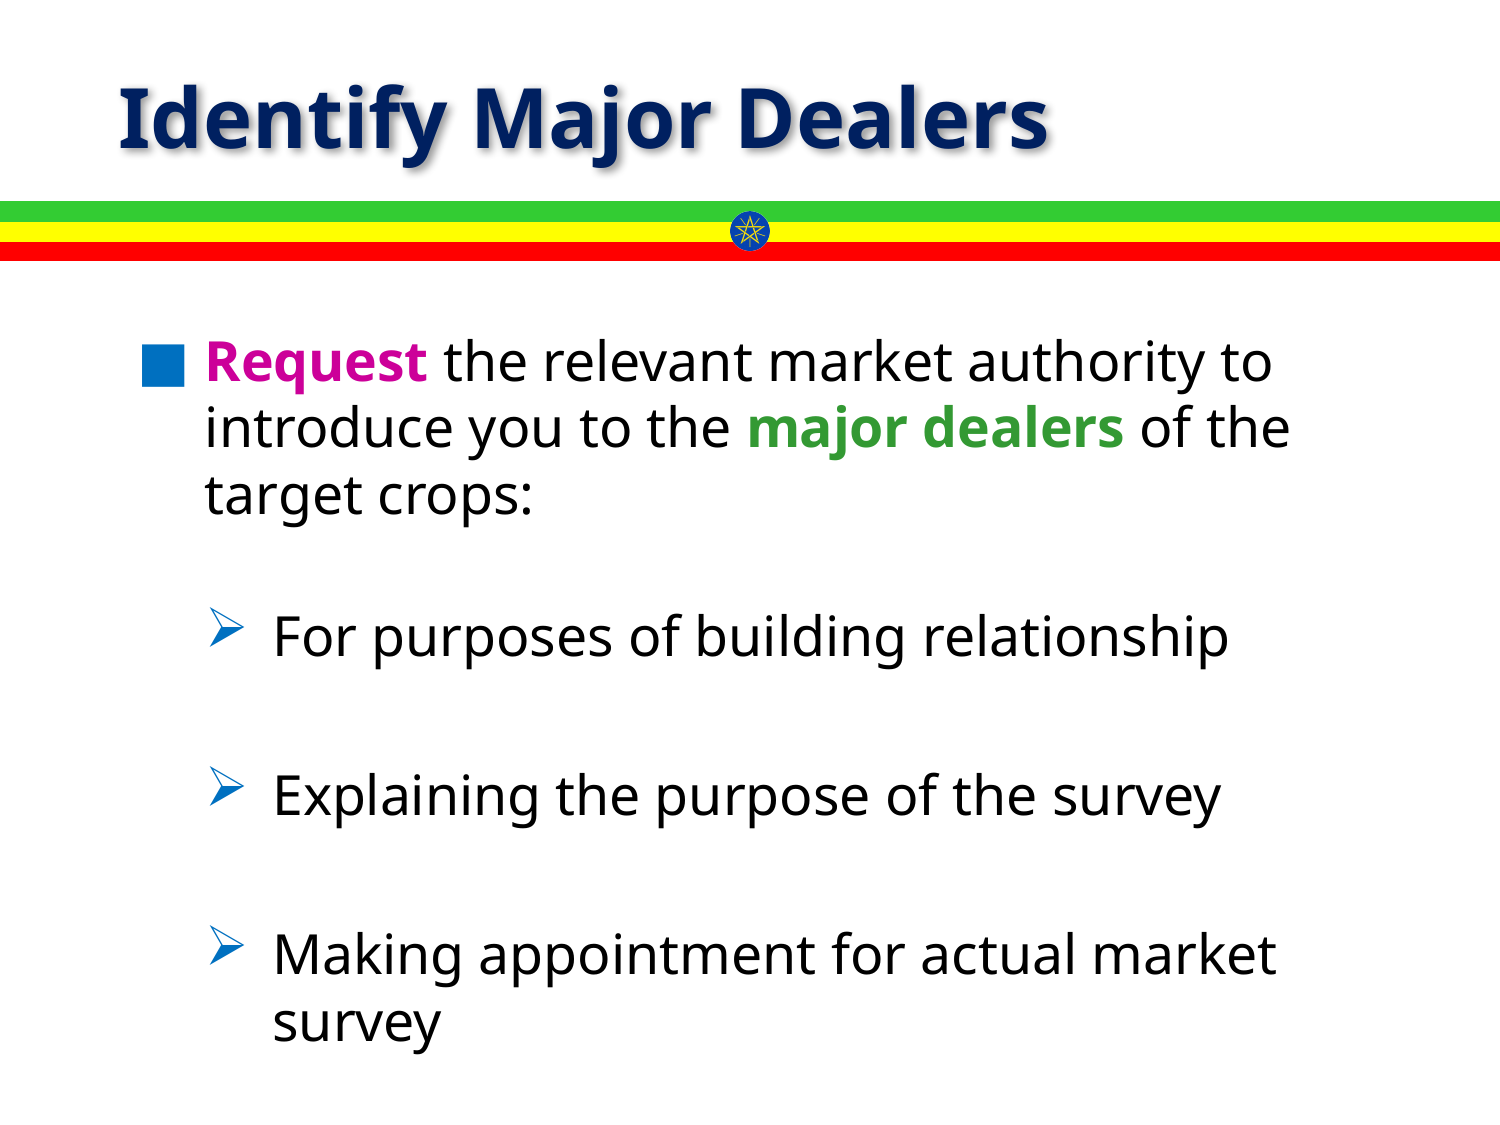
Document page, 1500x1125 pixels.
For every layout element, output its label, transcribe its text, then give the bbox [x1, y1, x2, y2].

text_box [0, 210, 1500, 252]
text_box Identify Major Dealers [103, 12, 1435, 210]
list Request the relevant market authority to introduce you to the major dealers of the target crops: For purposes of building relationship Explaining the purpose of the survey Making appointment for actual market survey [121, 318, 1399, 1065]
